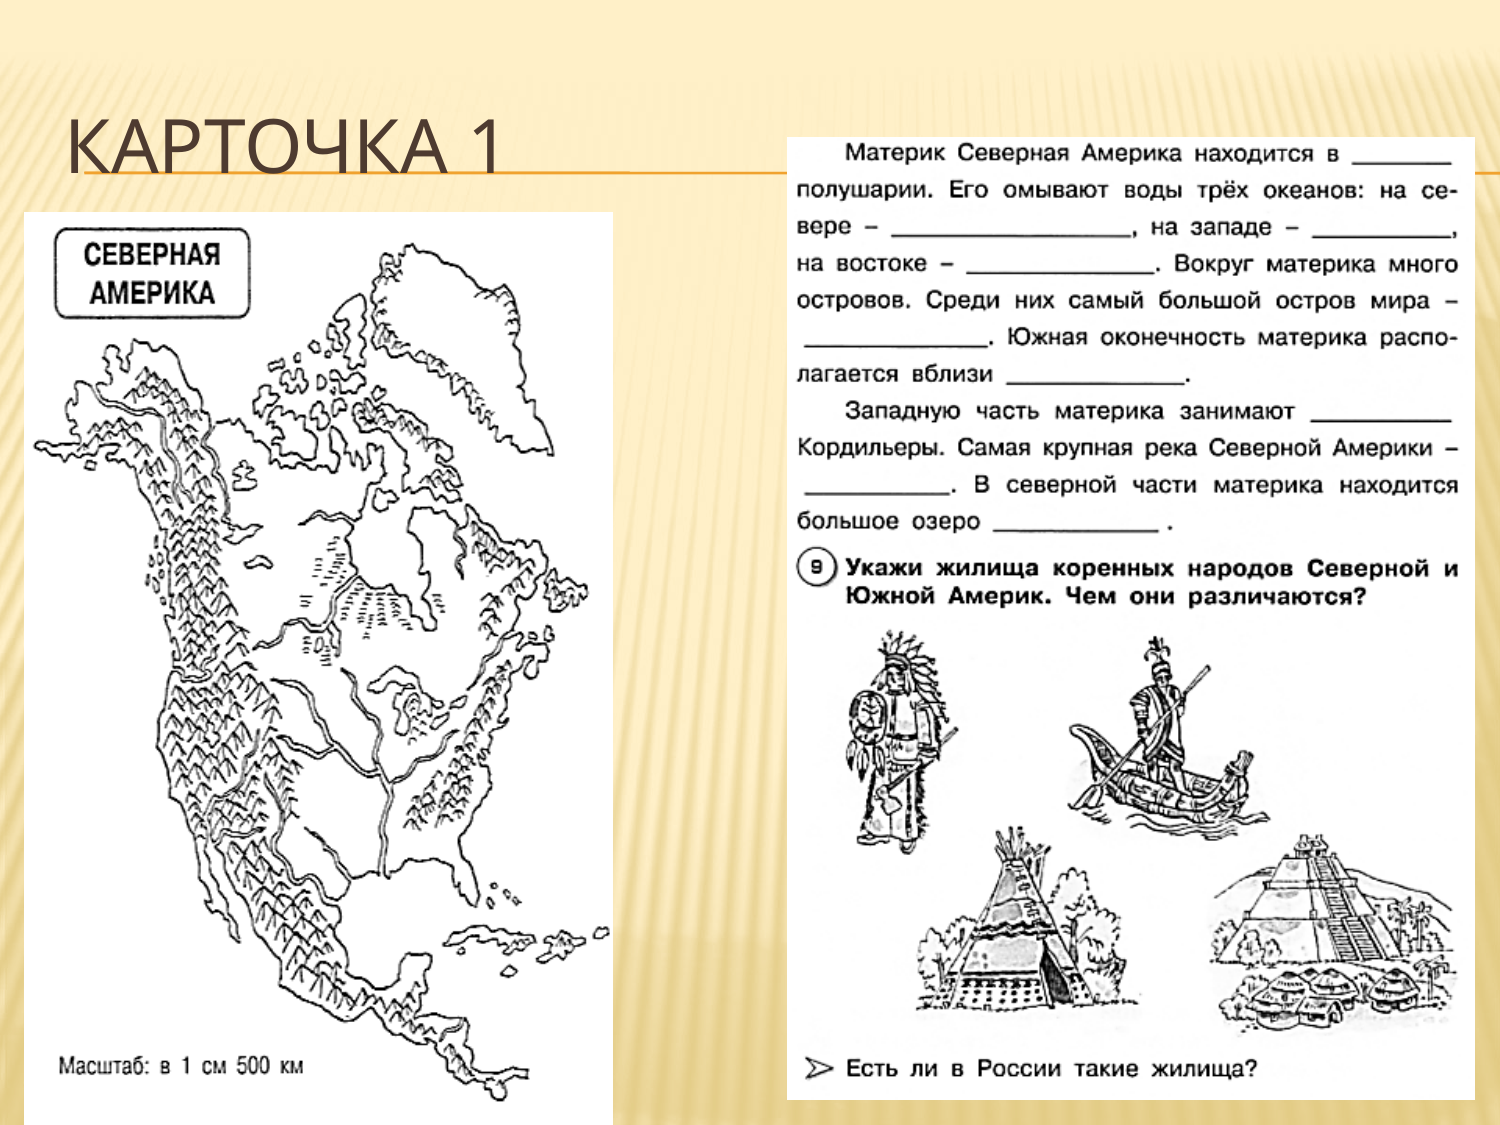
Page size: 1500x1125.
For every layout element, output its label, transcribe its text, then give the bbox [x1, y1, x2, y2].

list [787, 137, 1476, 1101]
title Карточка 1 [50, 75, 1475, 213]
picture [24, 212, 613, 1125]
